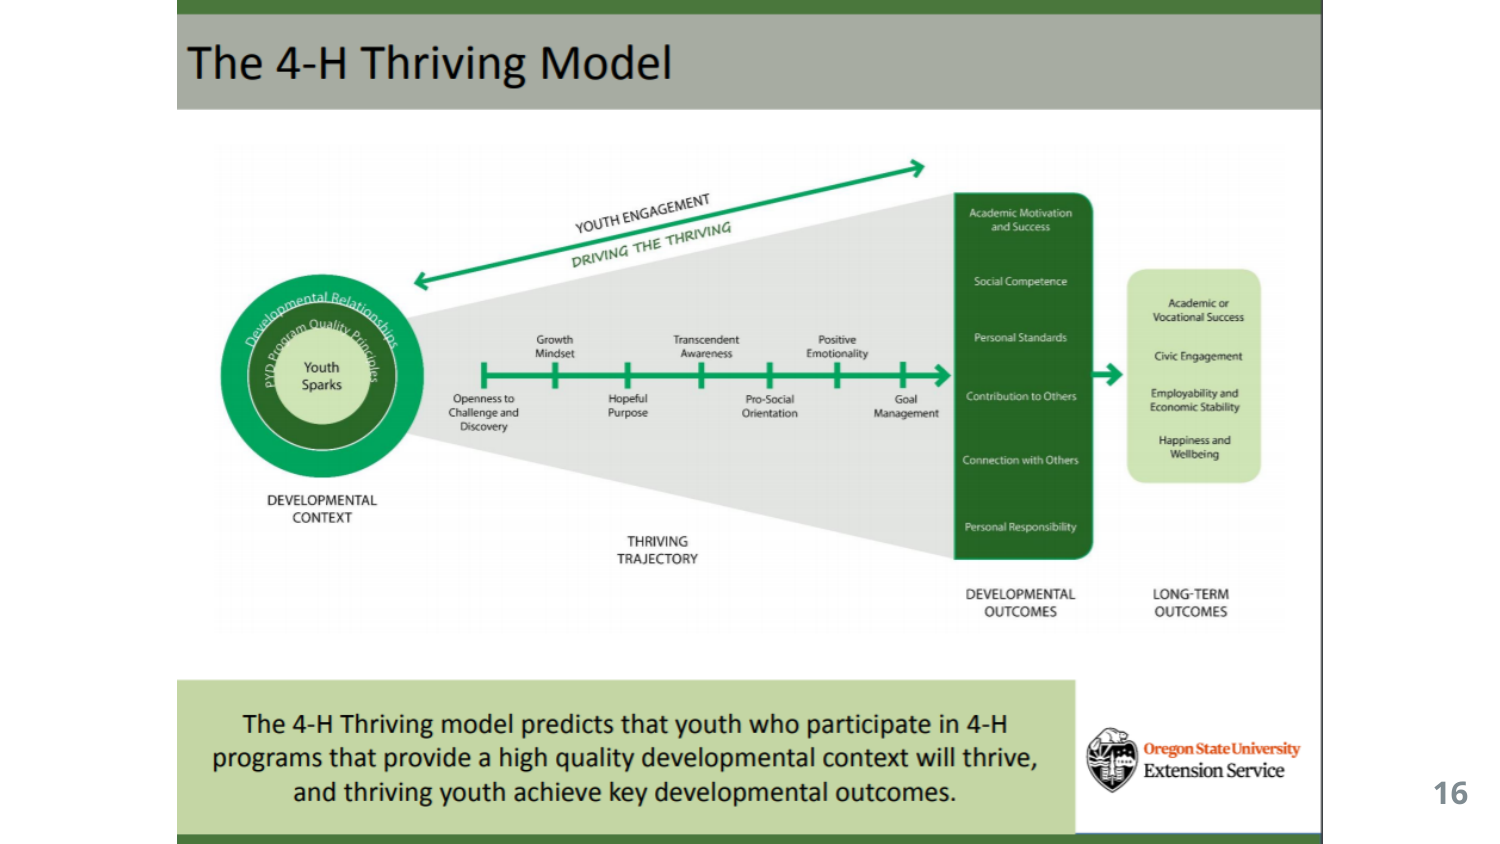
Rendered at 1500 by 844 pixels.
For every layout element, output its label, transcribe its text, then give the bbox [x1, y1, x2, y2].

slide_number 16 [1378, 769, 1469, 820]
picture [177, 0, 1323, 844]
